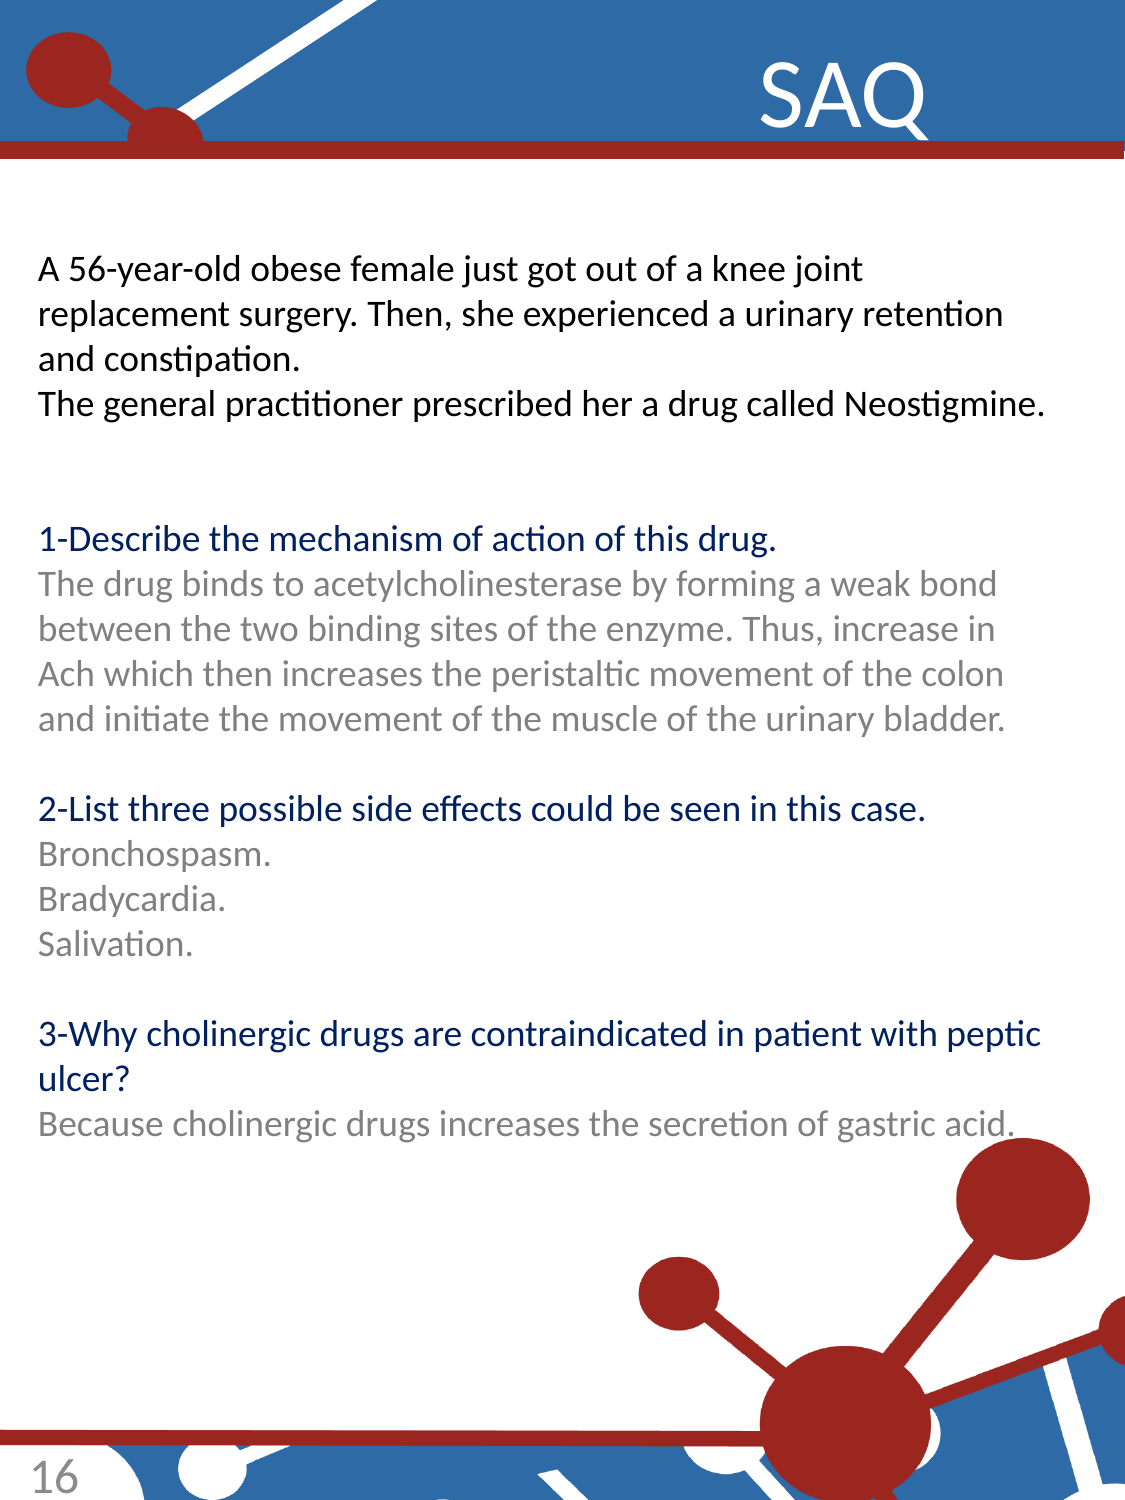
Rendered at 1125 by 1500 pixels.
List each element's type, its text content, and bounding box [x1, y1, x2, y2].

text_box A 56-year-old obese female just got out of a knee joint replacement surgery. Then, she experienced a urinary retention and constipation. The general practitioner prescribed her a drug called Neostigmine. 1-Describe the mechanism of action of this drug. The drug binds to acetylcholinesterase by forming a weak bond between the two binding sites of the enzyme. Thus, increase in Ach which then increases the peristaltic movement of the colon and initiate the movement of the muscle of the urinary bladder. 2-List three possible side effects could be seen in this case. Bronchospasm. Bradycardia. Salivation. 3-Why cholinergic drugs are contraindicated in patient with peptic ulcer? Because cholinergic drugs increases the secretion of gastric acid. [23, 236, 1076, 1152]
picture [0, 313, 1125, 1500]
text_box SAQ [744, 20, 1125, 155]
